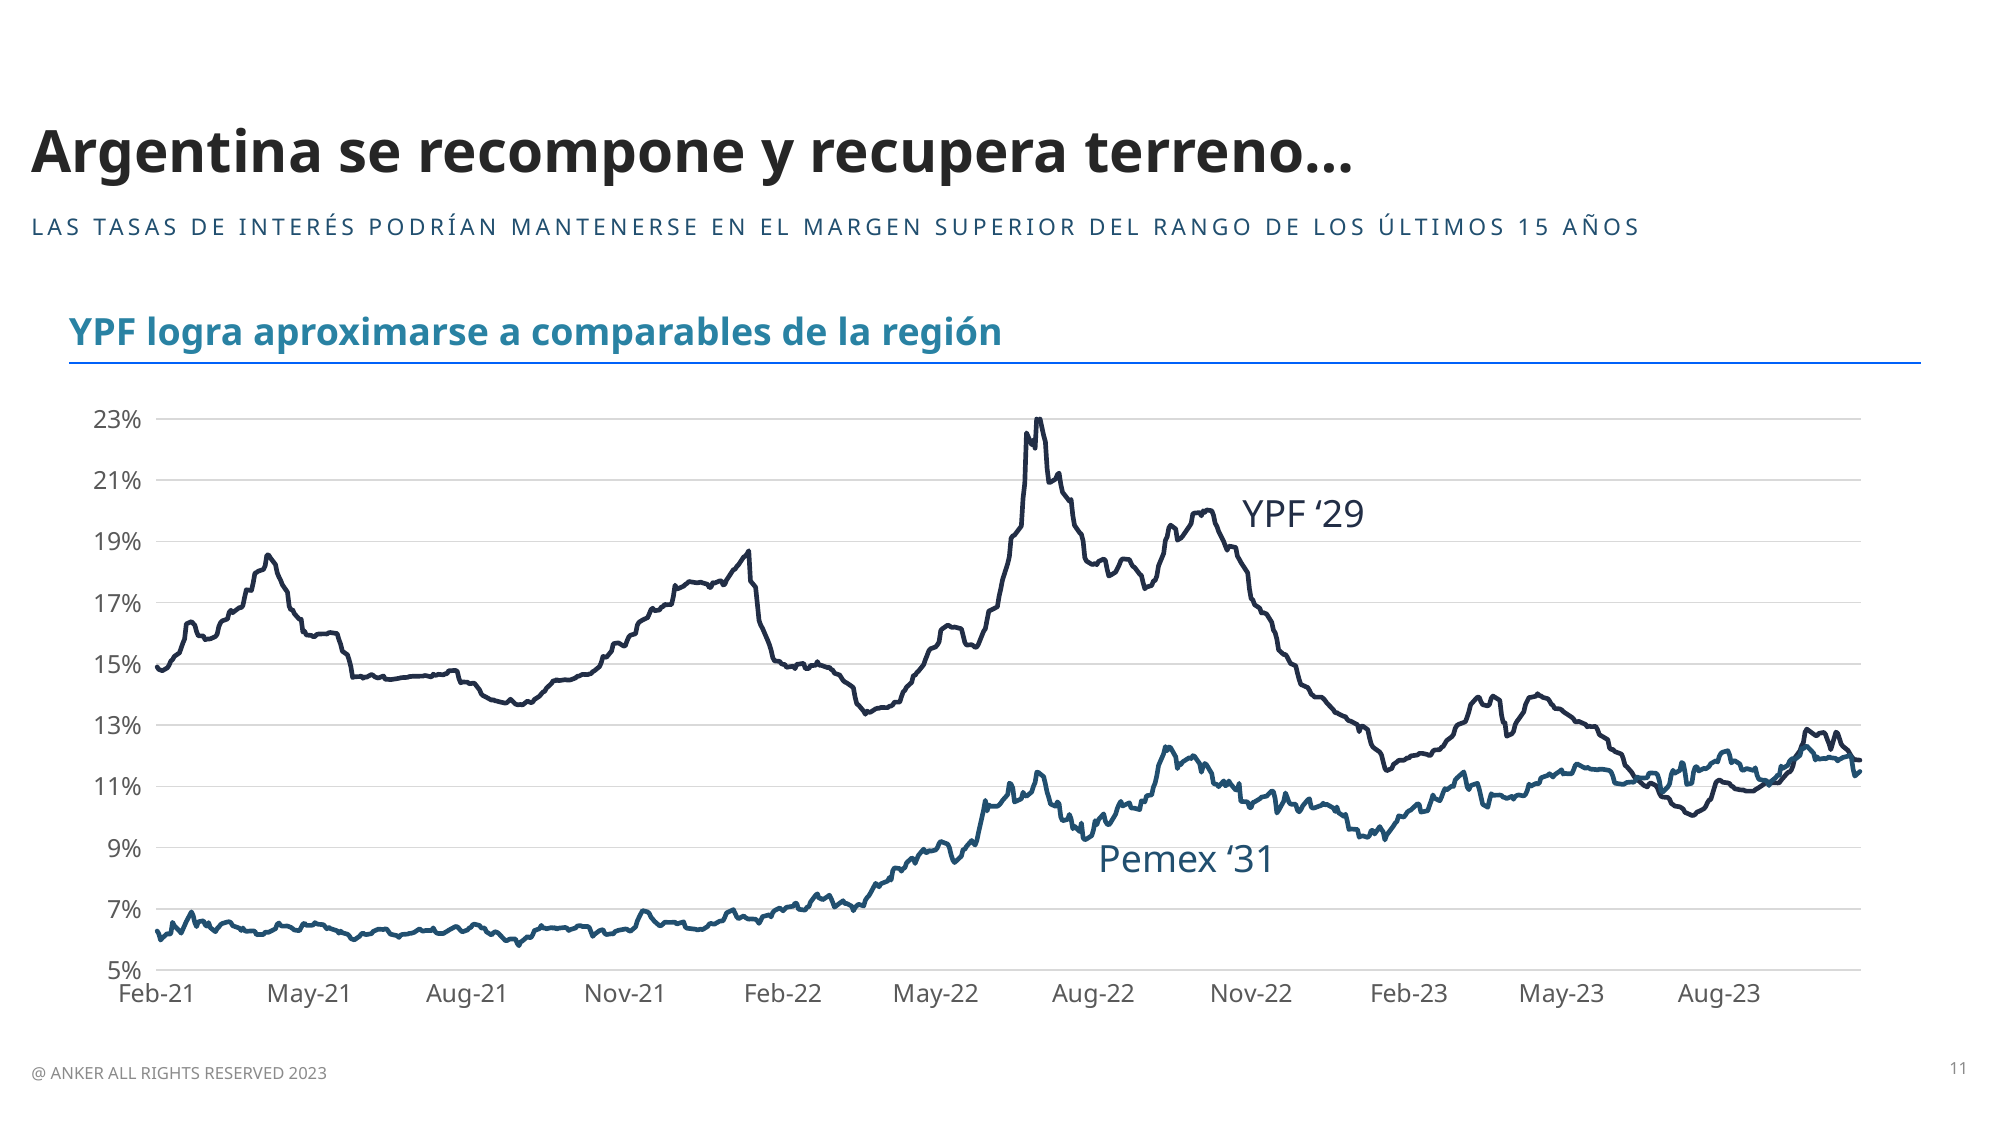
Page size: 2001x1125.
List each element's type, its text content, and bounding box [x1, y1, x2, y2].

slide_number 11 [1874, 1042, 1969, 1103]
list Las tasas de interés podrían mantenerse en el margen superior del rango de los últimos 15 años [31, 204, 1969, 248]
title Argentina se recompone y recupera terreno… [31, 47, 1969, 184]
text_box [68, 300, 1921, 364]
chart [56, 389, 1898, 1024]
